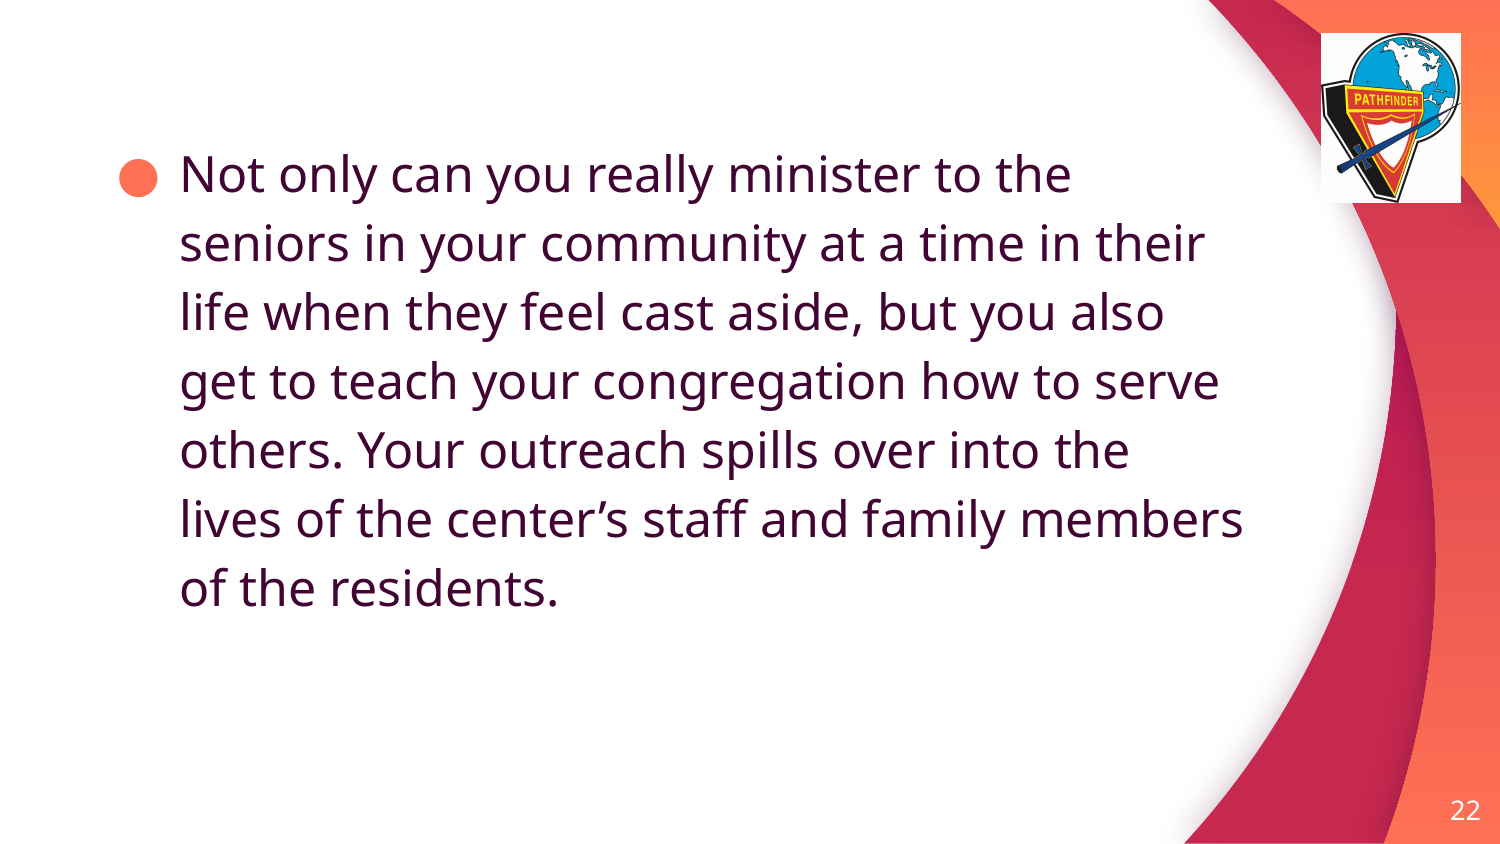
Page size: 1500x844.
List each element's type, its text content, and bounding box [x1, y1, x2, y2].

list Not only can you really minister to the seniors in your community at a time in their life when they feel cast aside, but you also get to teach your congregation how to serve others. Your outreach spills over into the lives of the center’s staff and family members of the residents. [104, 133, 1247, 609]
picture [1321, 33, 1462, 203]
slide_number 22 [1391, 779, 1482, 844]
